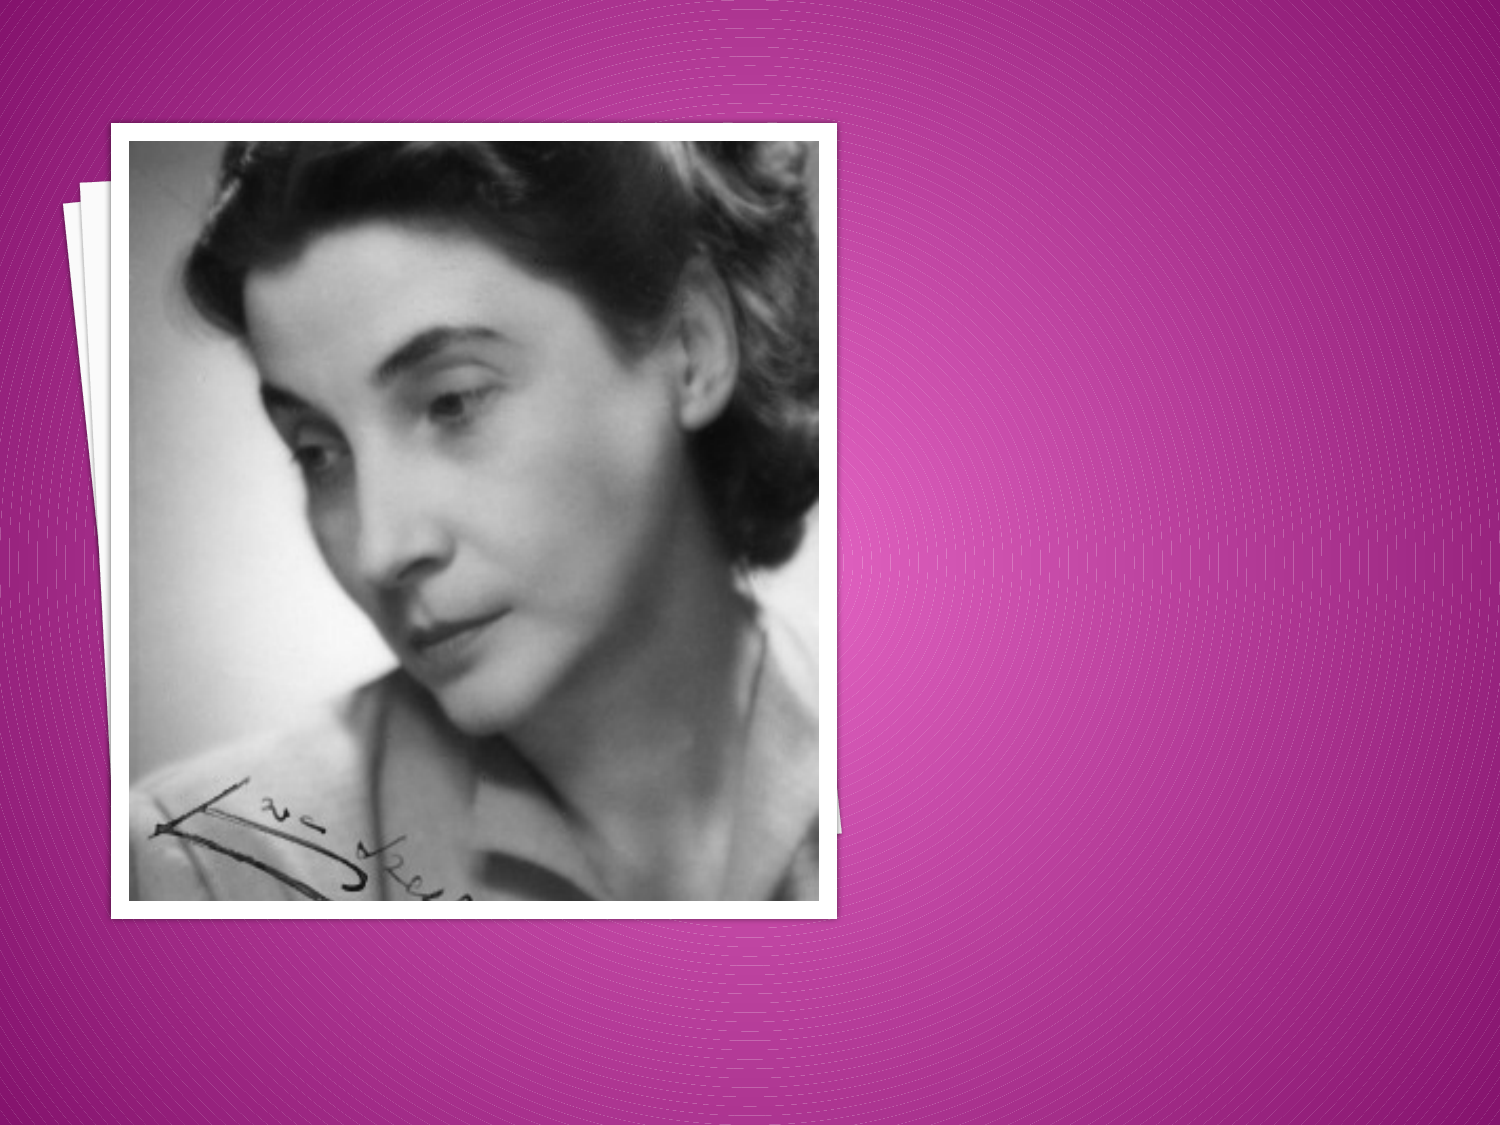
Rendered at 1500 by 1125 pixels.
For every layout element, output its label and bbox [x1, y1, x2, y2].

picture [128, 140, 820, 902]
